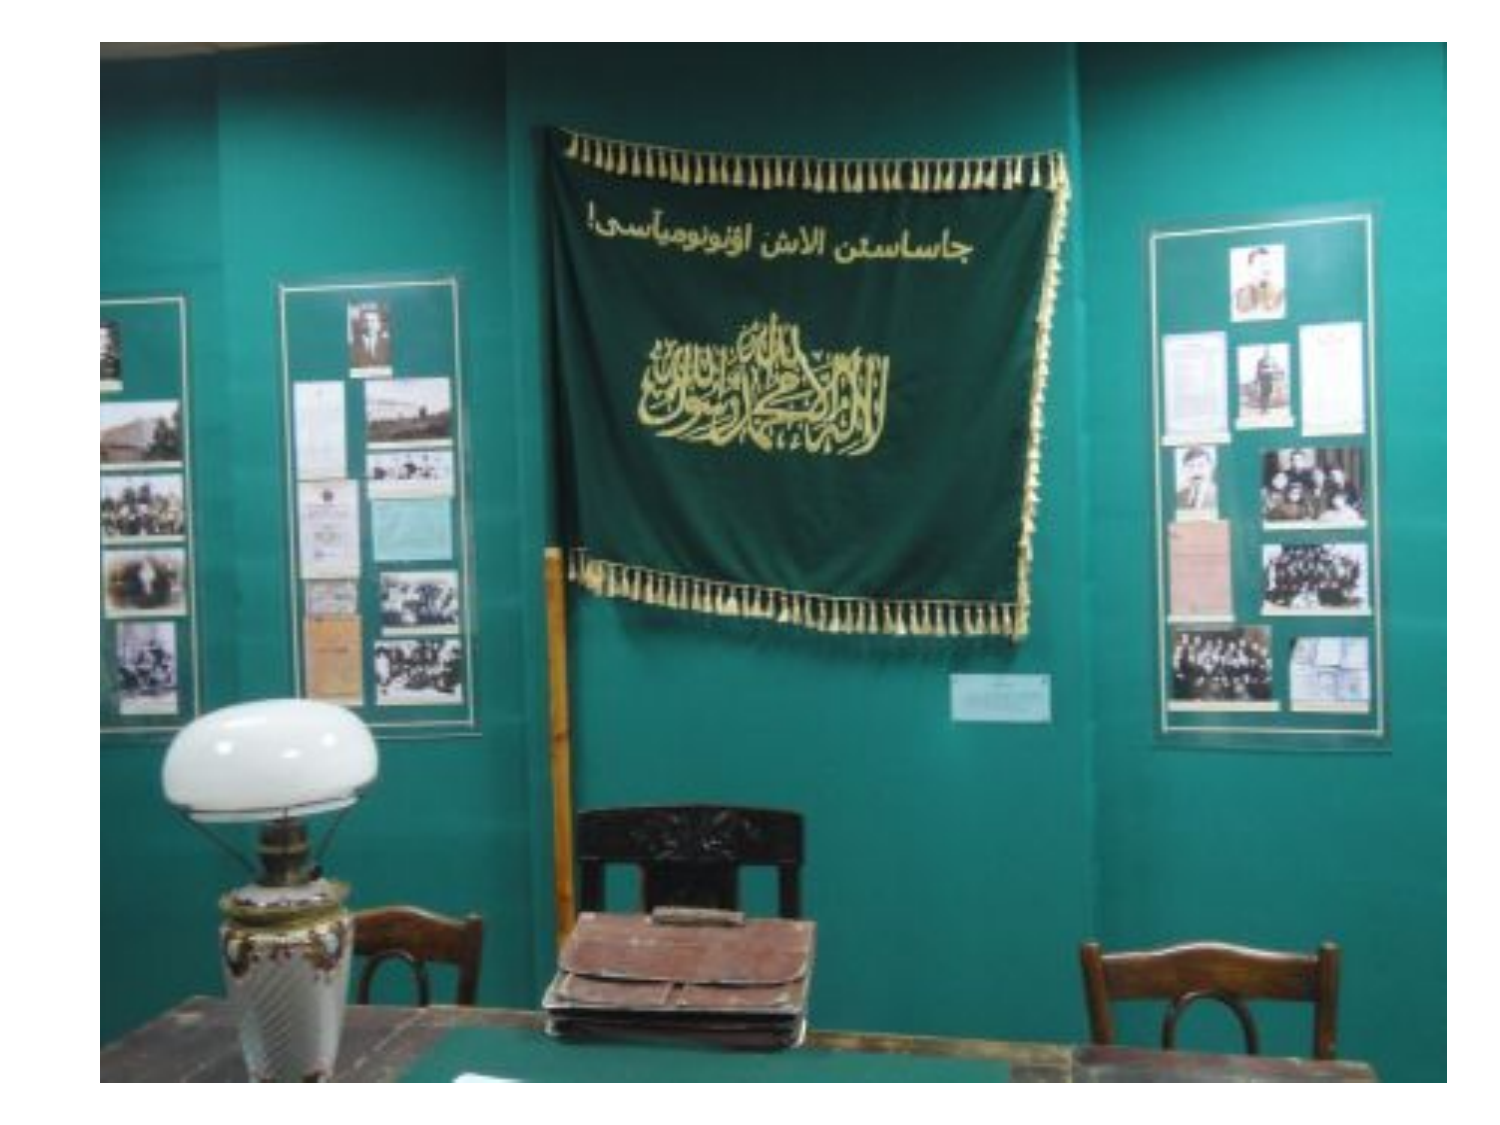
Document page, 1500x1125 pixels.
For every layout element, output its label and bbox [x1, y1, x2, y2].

picture [100, 42, 1448, 1083]
